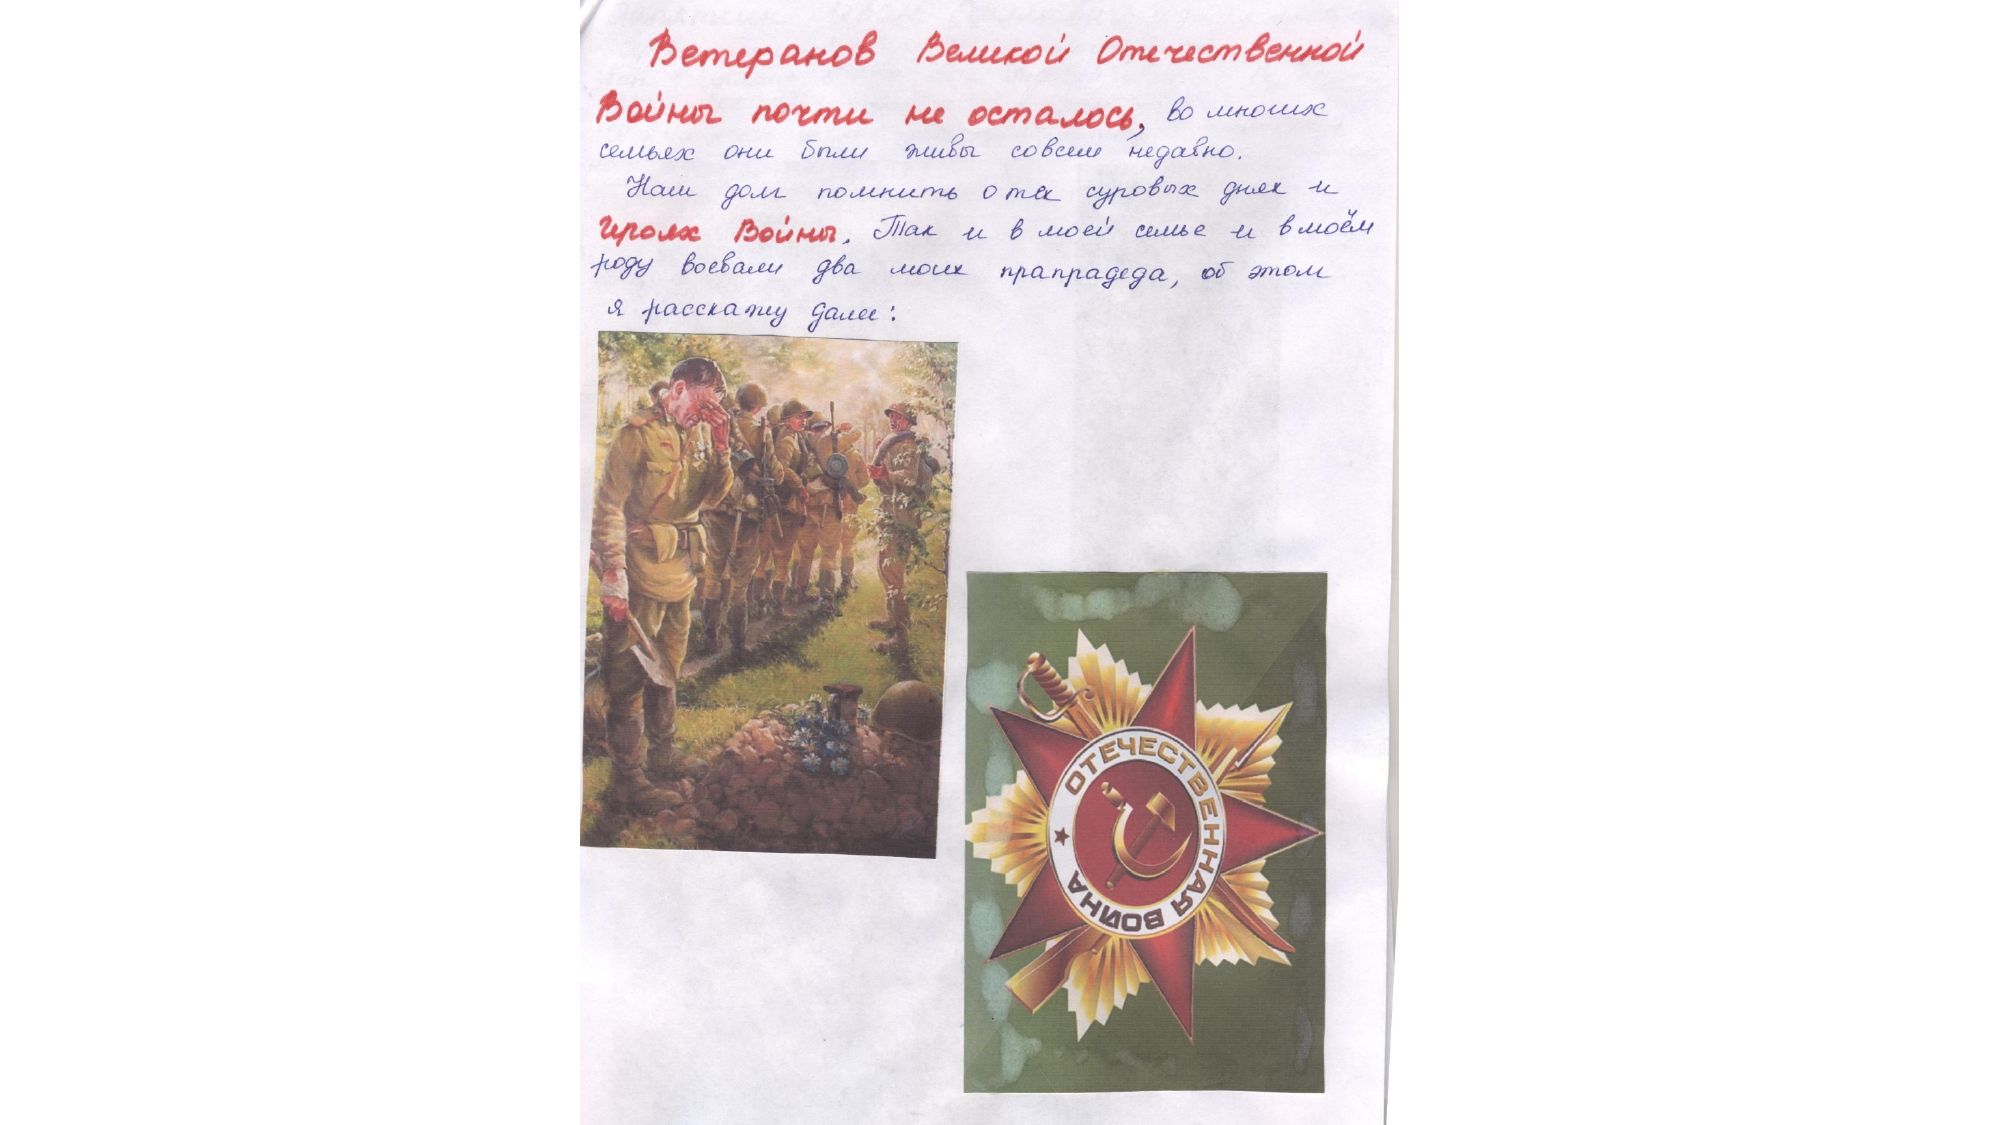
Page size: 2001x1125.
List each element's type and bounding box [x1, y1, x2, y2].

picture [580, 0, 1399, 1125]
